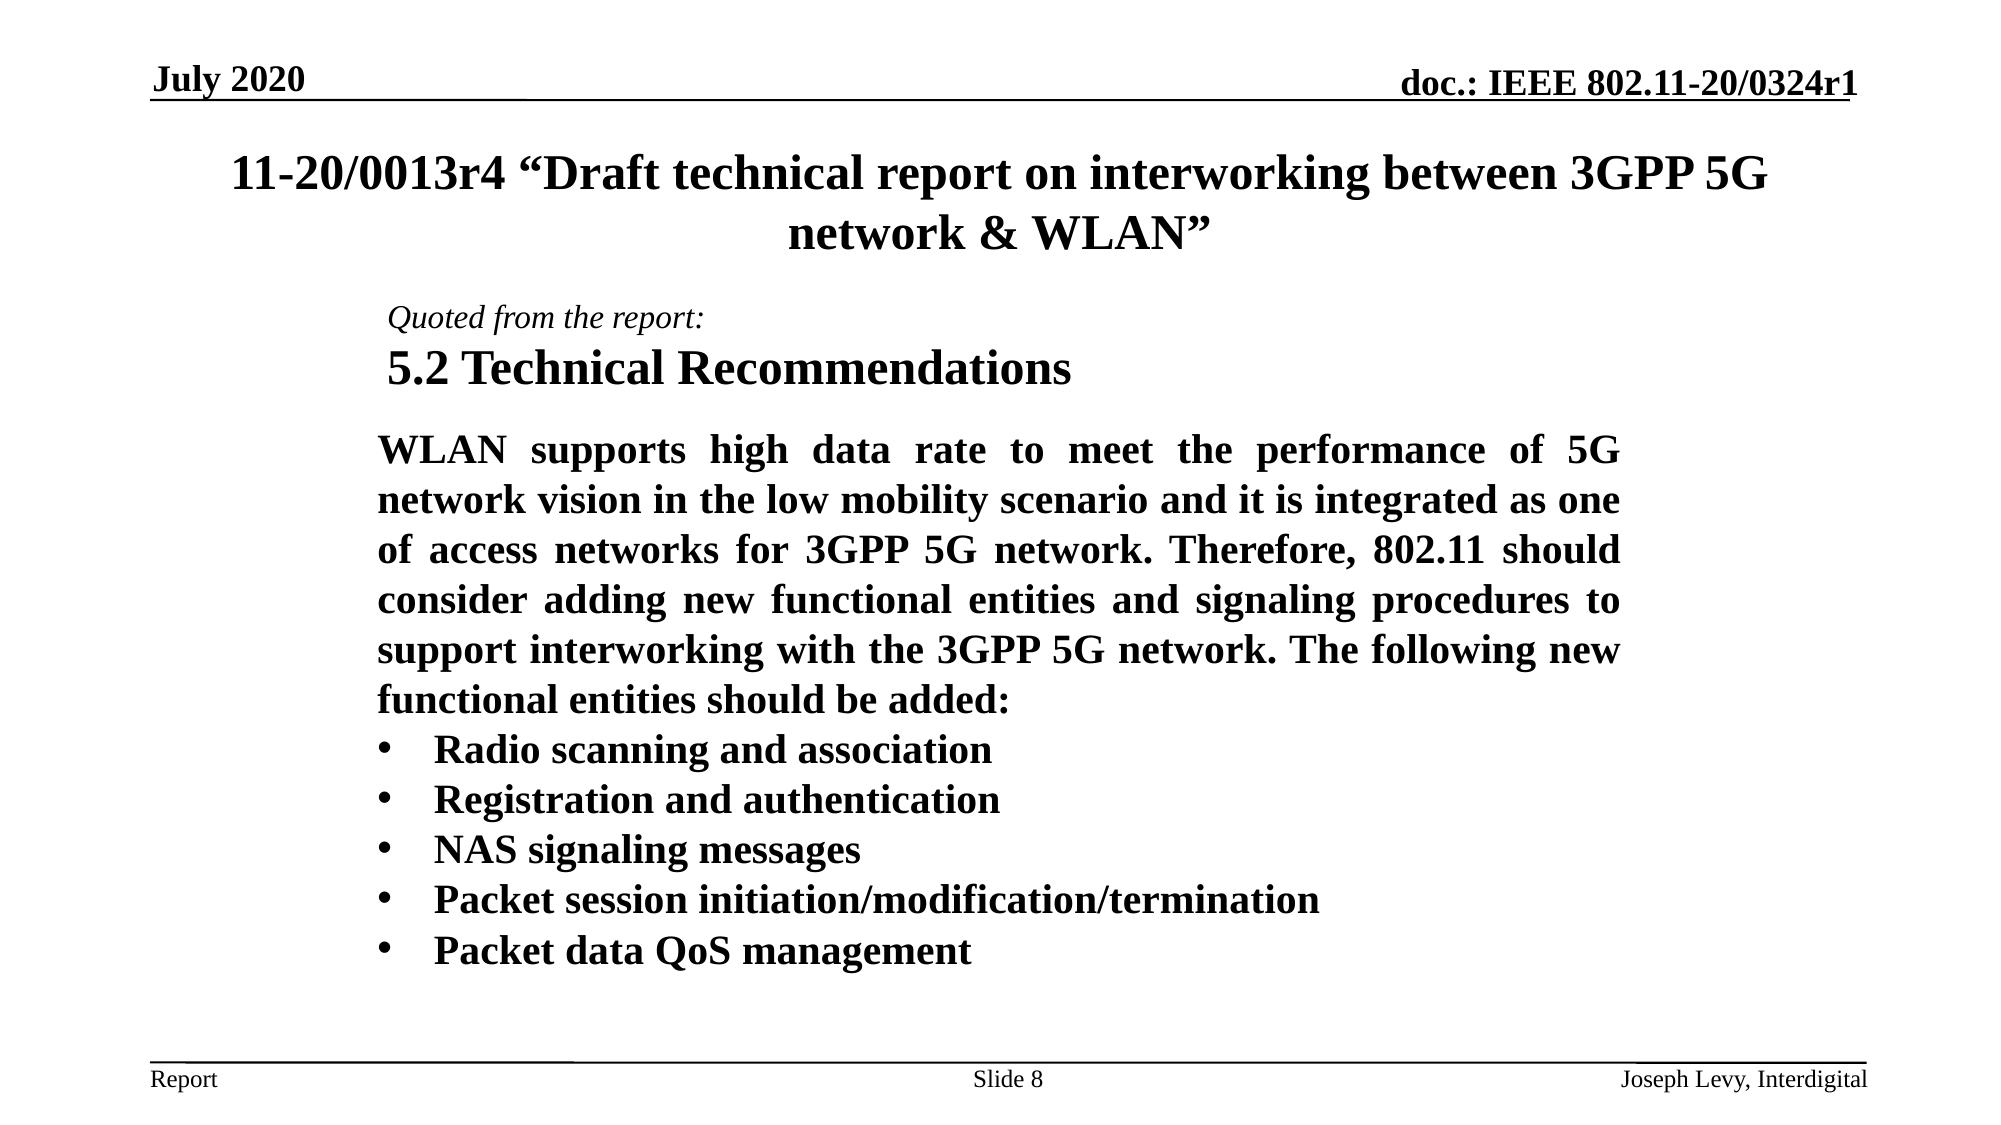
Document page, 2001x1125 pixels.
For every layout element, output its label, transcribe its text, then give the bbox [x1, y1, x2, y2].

footer Joseph Levy, Interdigital [1171, 1061, 1869, 1093]
title 11-20/0013r4 “Draft technical report on interworking between 3GPP 5G network & WLAN” [149, 112, 1850, 288]
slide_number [152, 54, 563, 100]
slide_number Slide 8 [950, 1061, 1067, 1123]
list Quoted from the report: 5.2 Technical Recommendations WLAN supports high data rate to meet the performance of 5G network vision in the low mobility scenario and it is integrated as one of access networks for 3GPP 5G network. Therefore, 802.11 should consider adding new functional entities and signaling procedures to support interworking with the 3GPP 5G network. The following new functional entities should be added: Radio scanning and association Registration and authentication NAS signaling messages Packet session initiation/modification/termination Packet data QoS management [362, 286, 1638, 1026]
